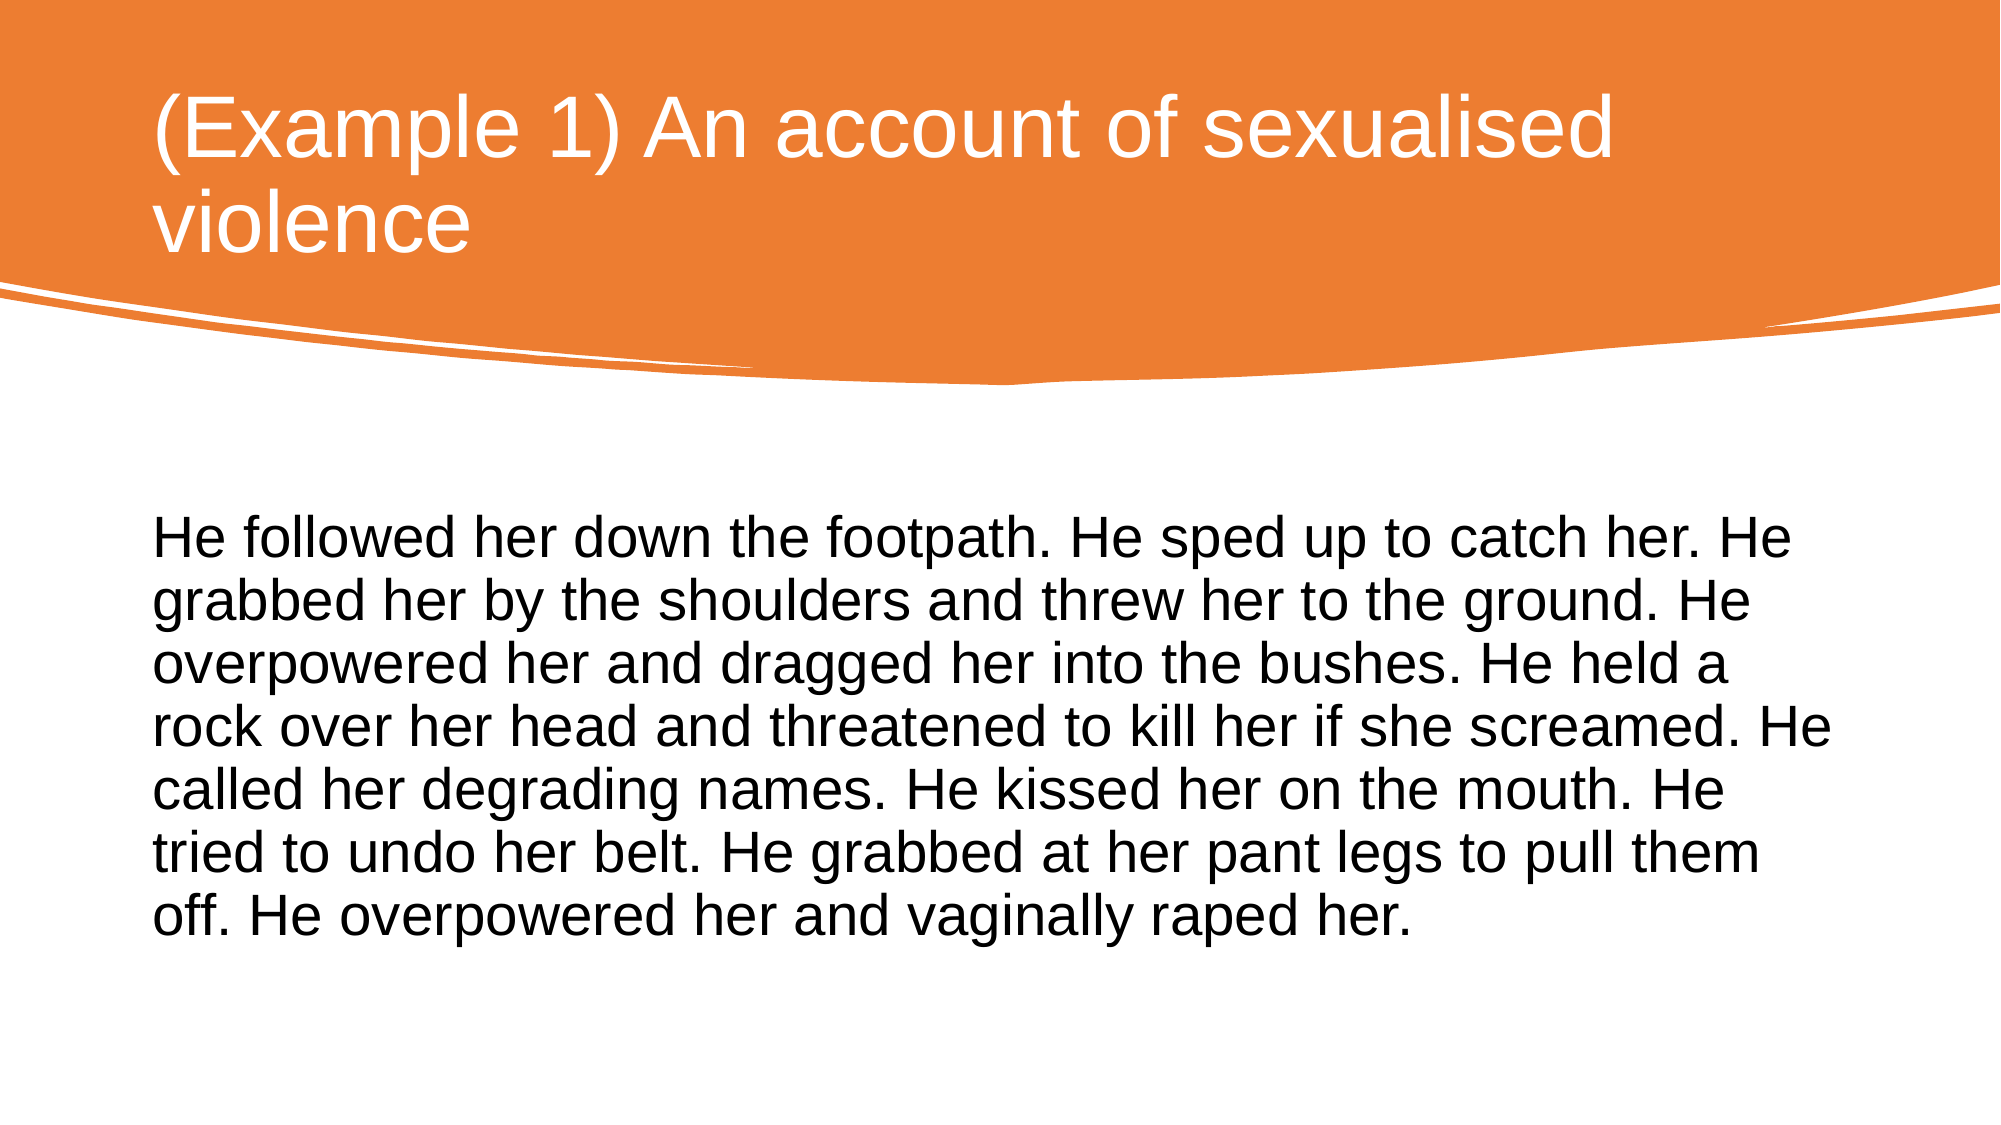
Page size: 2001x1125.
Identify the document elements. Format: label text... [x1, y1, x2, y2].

list He followed her down the footpath. He sped up to catch her. He grabbed her by the shoulders and threw her to the ground. He overpowered her and dragged her into the bushes. He held a rock over her head and threatened to kill her if she screamed. He called her degrading names. He kissed her on the mouth. He tried to undo her belt. He grabbed at her pant legs to pull them off. He overpowered her and vaginally raped her. [137, 424, 1863, 1014]
text_box [0, 298, 2000, 1125]
text_box [1785, 286, 2000, 325]
title (Example 1) An account of sexualised violence [137, 65, 1863, 287]
text_box [0, 0, 2000, 386]
text_box [0, 283, 699, 365]
